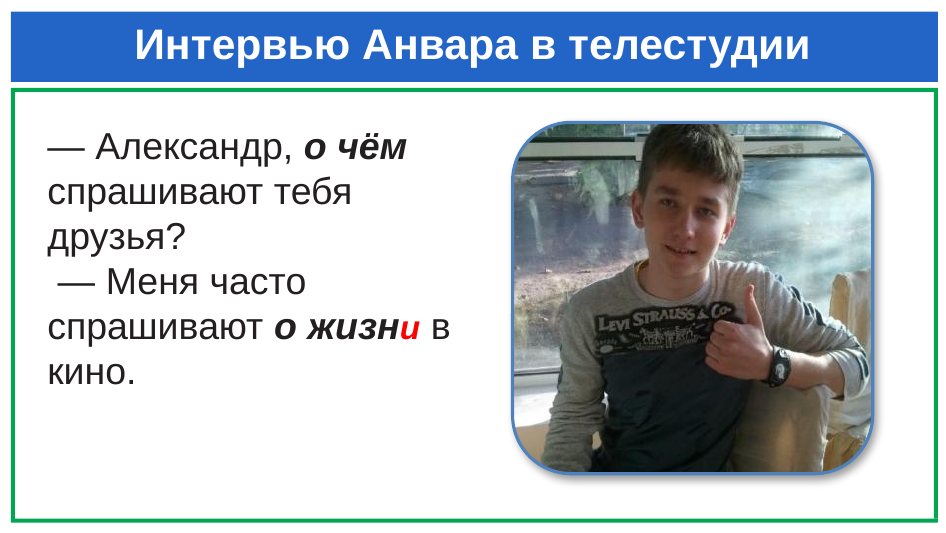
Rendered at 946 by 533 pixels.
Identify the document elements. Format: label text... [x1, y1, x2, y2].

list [512, 122, 873, 474]
list — Александр, о чём спрашивают тебя друзья? — Меня часто спрашивают о жизни в кино. [47, 122, 459, 396]
title Интервью Анвара в телестудии [49, 16, 897, 69]
